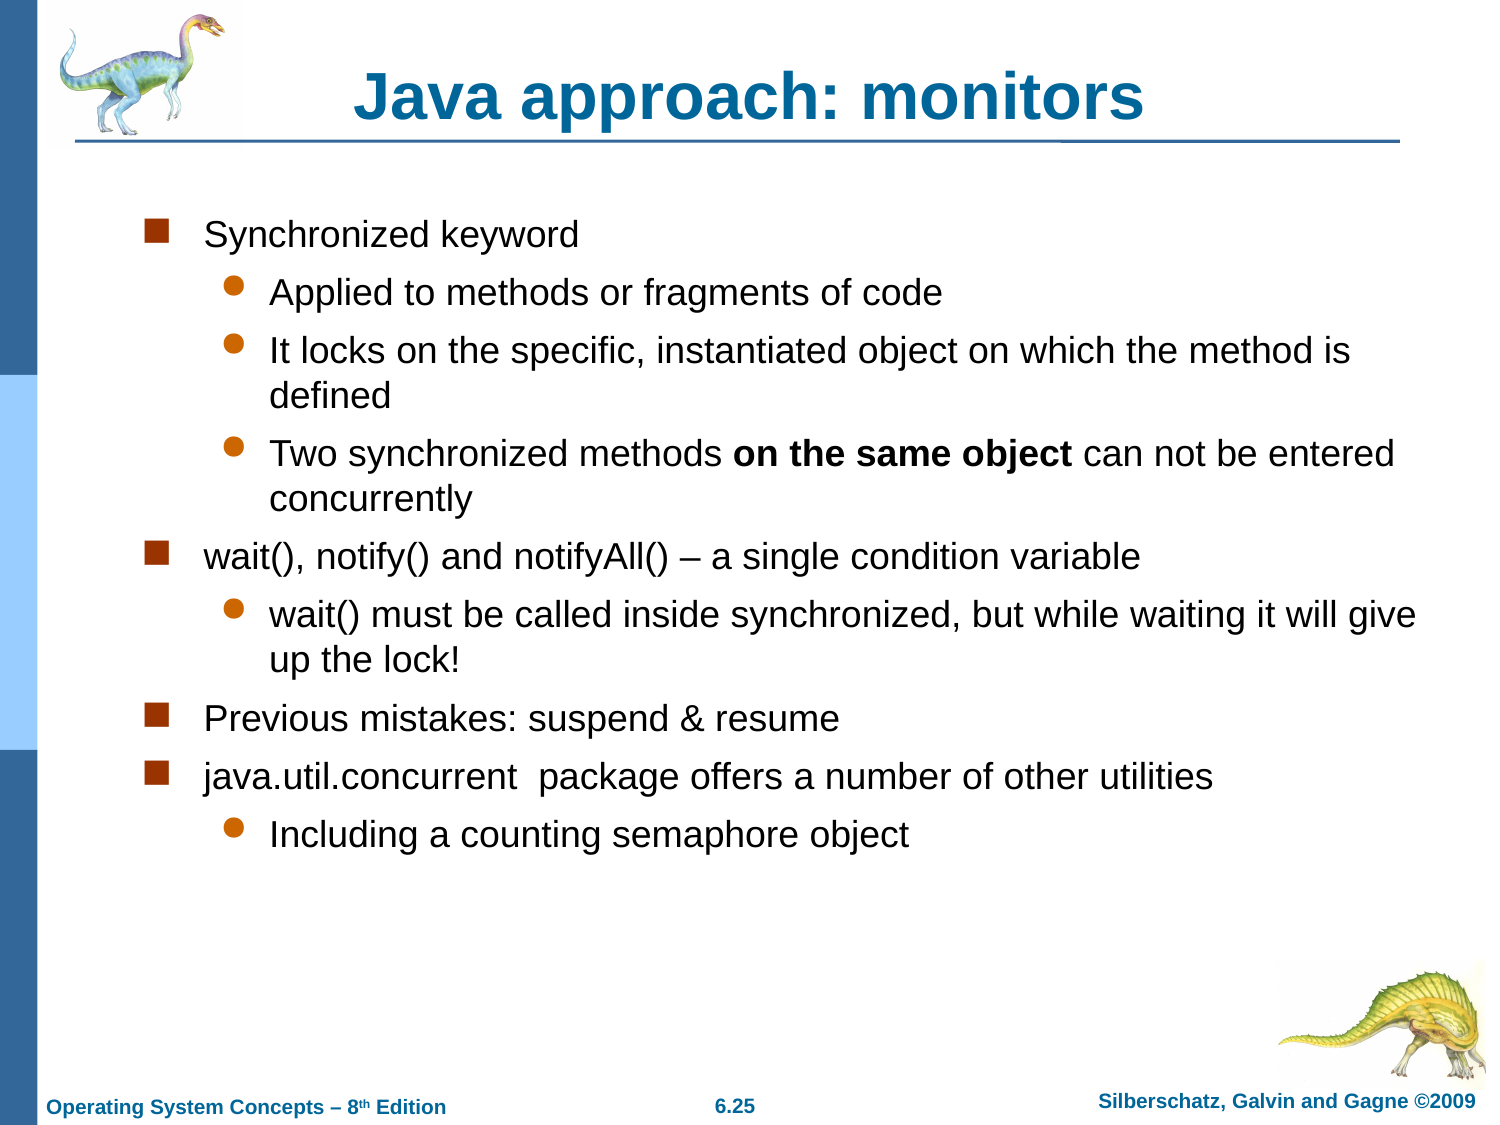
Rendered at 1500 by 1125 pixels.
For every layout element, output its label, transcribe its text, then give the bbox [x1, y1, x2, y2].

list Synchronized keyword Applied to methods or fragments of code It locks on the specific, instantiated object on which the method is defined Two synchronized methods on the same object can not be entered concurrently wait(), notify() and notifyAll() – a single condition variable wait() must be called inside synchronized, but while waiting it will give up the lock! Previous mistakes: suspend & resume java.util.concurrent package offers a number of other utilities Including a counting semaphore object [132, 202, 1483, 946]
title Java approach: monitors [74, 45, 1426, 141]
picture [1275, 959, 1486, 1090]
picture [46, 0, 243, 149]
